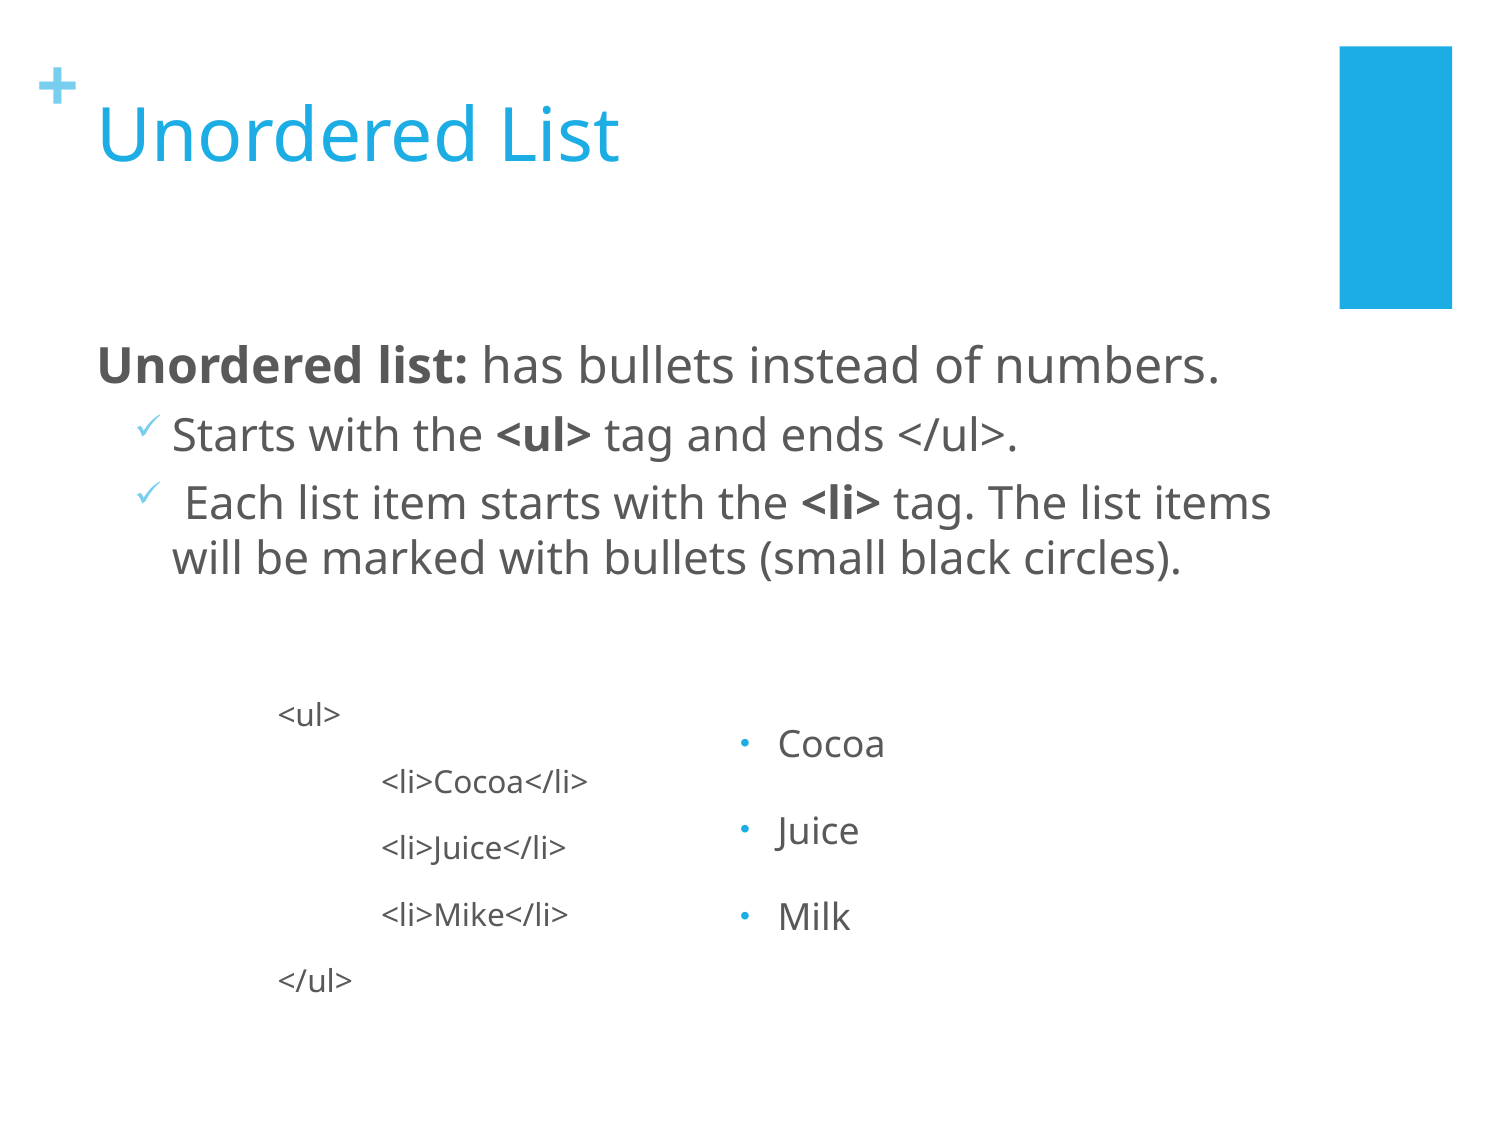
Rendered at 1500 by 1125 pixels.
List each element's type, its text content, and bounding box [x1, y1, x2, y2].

list <ul> <li>Cocoa</li> <li>Juice</li> <li>Mike</li> </ul> [262, 687, 700, 1010]
list Cocoa Juice Milk [725, 712, 1077, 1035]
title Unordered List [81, 79, 1322, 263]
list Unordered list: has bullets instead of numbers. Starts with the <ul> tag and ends </ul>. Each list item starts with the <li> tag. The list items will be marked with bullets (small black circles). [81, 325, 1325, 638]
